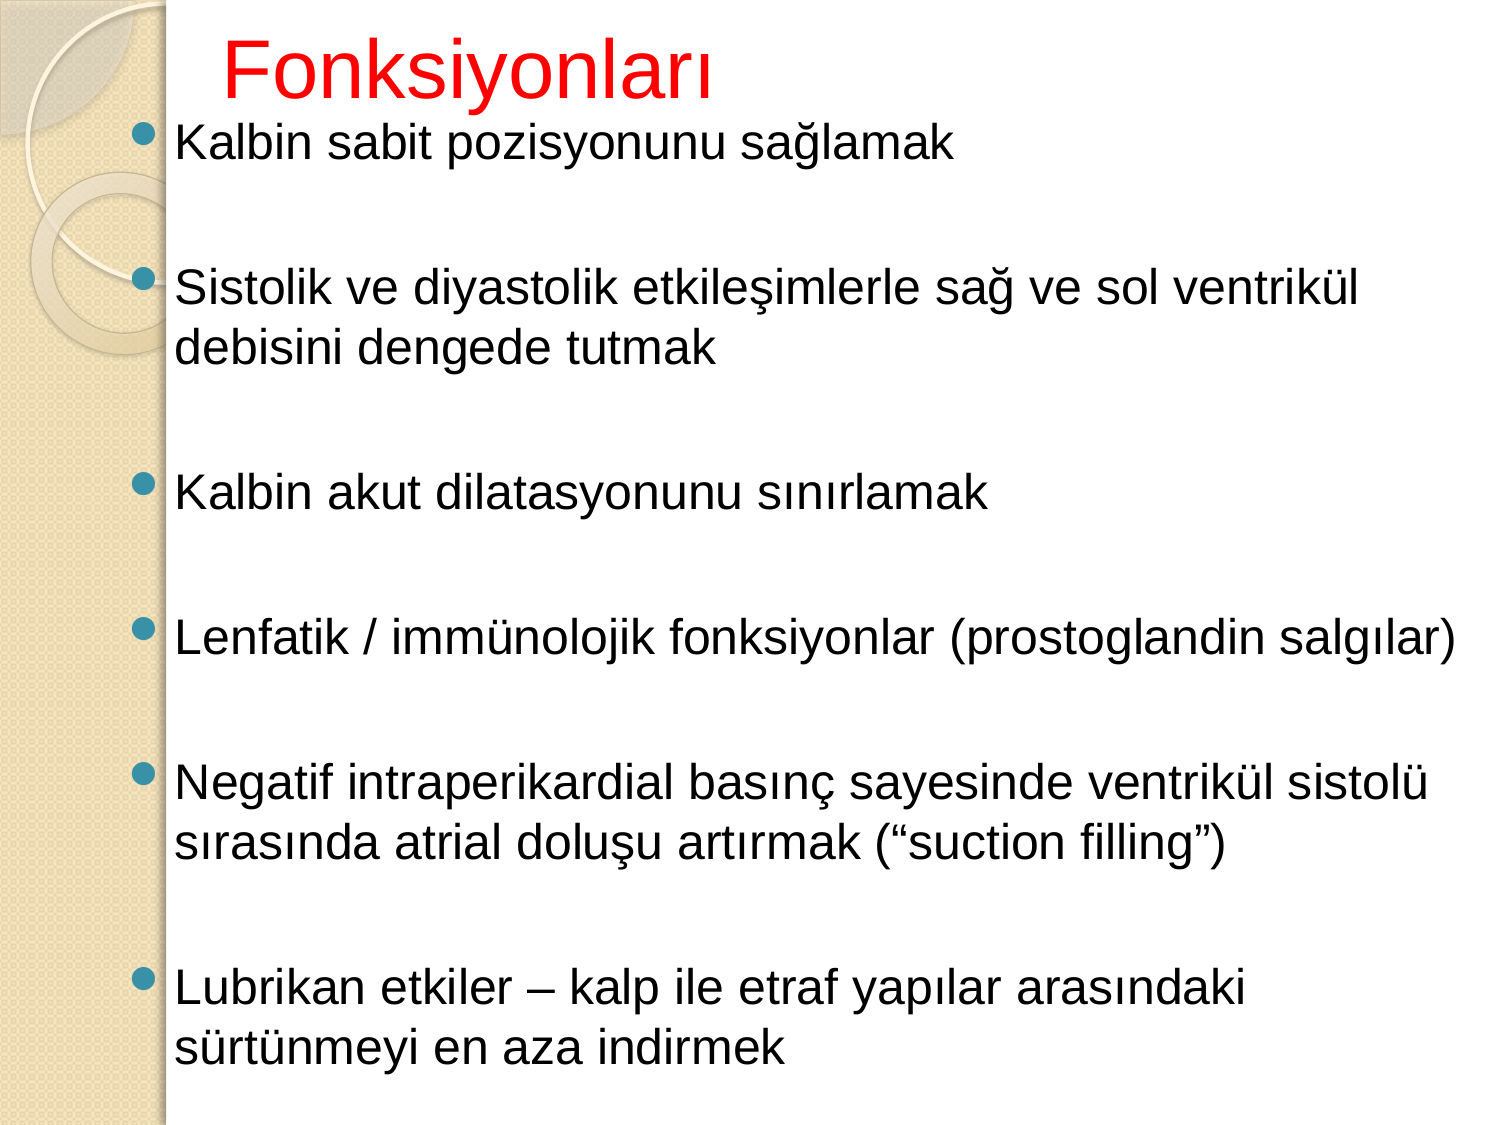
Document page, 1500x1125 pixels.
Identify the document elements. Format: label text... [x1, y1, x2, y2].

title Fonksiyonları [206, 0, 1437, 101]
list Kalbin sabit pozisyonunu sağlamak Sistolik ve diyastolik etkileşimlerle sağ ve sol ventrikül debisini dengede tutmak Kalbin akut dilatasyonunu sınırlamak Lenfatik / immünolojik fonksiyonlar (prostoglandin salgılar) Negatif intraperikardial basınç sayesinde ventrikül sistolü sırasında atrial doluşu artırmak (“suction filling”) Lubrikan etkiler – kalp ile etraf yapılar arasındaki sürtünmeyi en aza indirmek [100, 101, 1500, 890]
